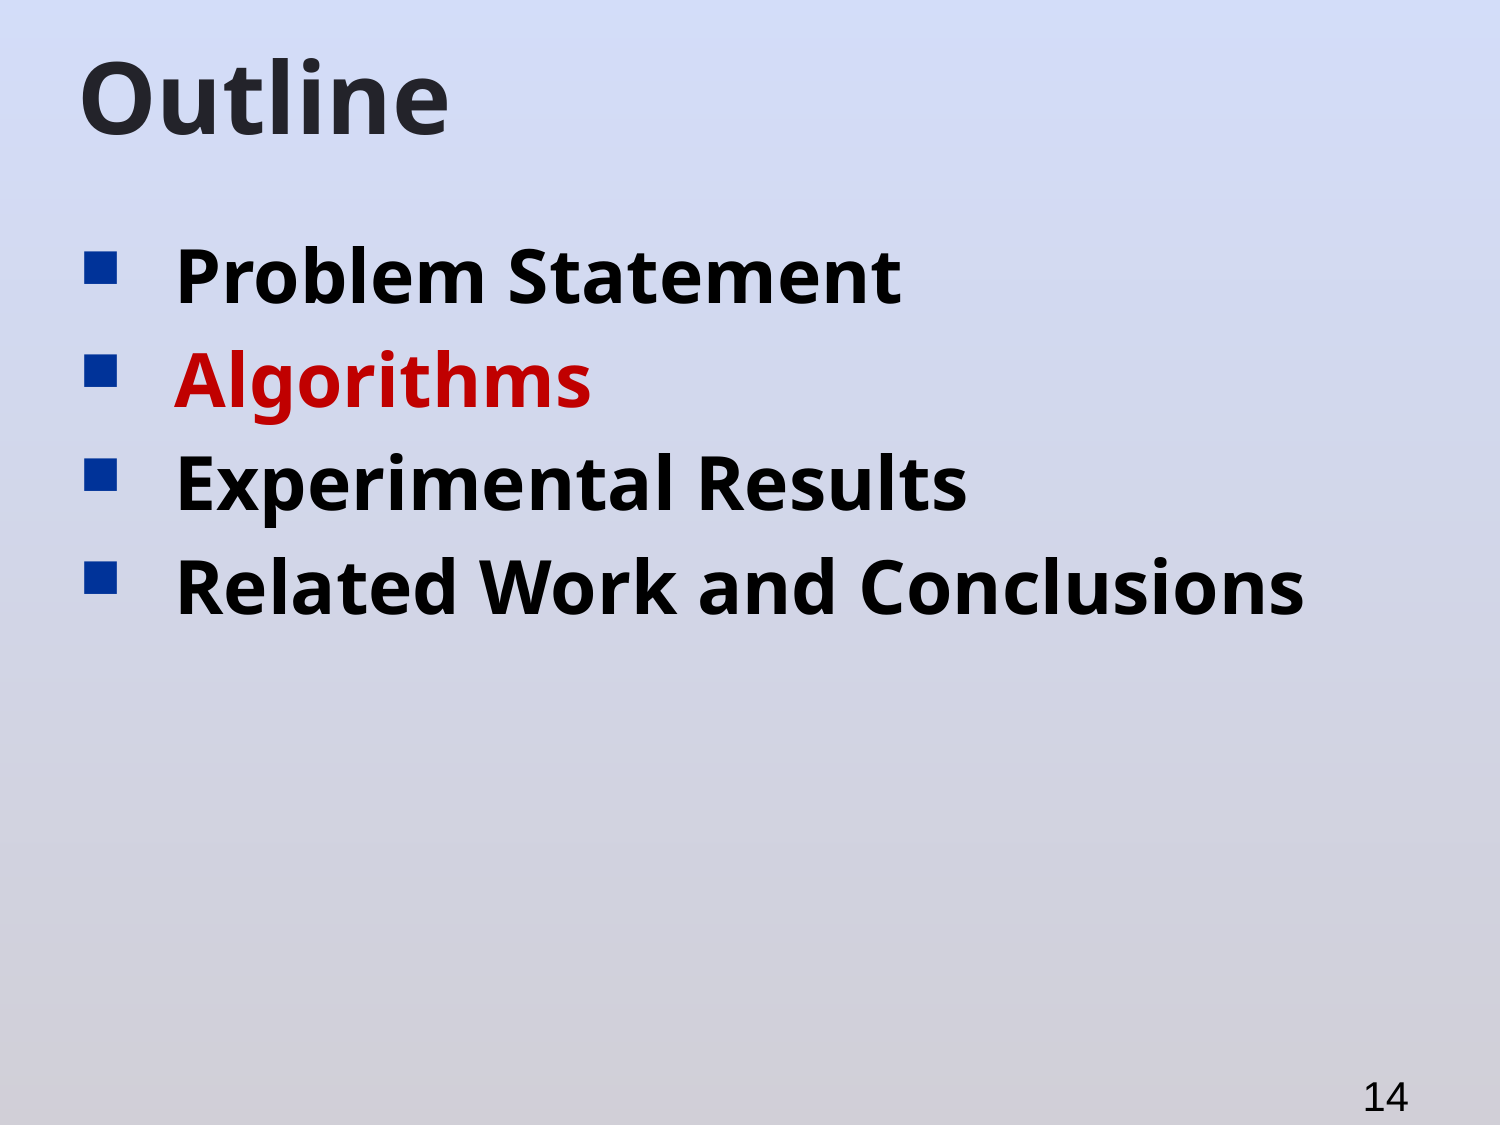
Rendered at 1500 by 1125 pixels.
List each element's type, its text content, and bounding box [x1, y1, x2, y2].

list Problem Statement Algorithms Experimental Results Related Work and Conclusions [64, 231, 1403, 876]
title Outline [62, 49, 1413, 176]
text_box 14 [1347, 1062, 1425, 1120]
